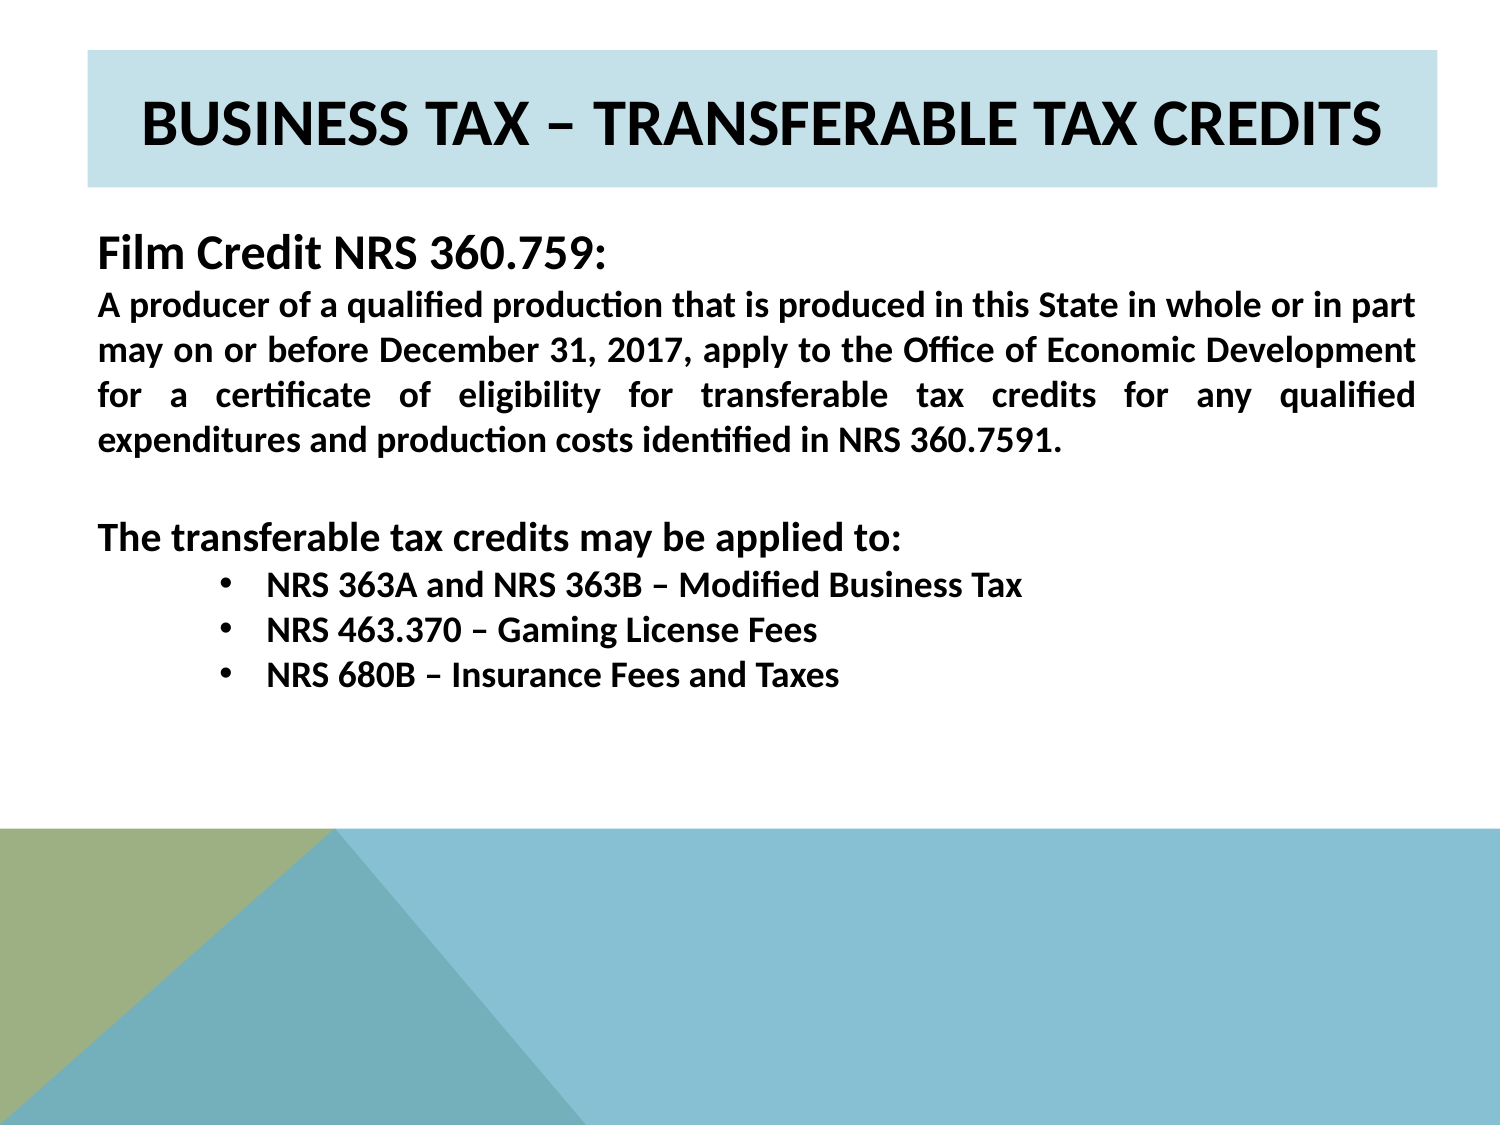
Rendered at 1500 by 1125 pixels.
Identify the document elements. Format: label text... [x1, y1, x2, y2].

title BUSINESS TAX – Transferable tax Credits [87, 50, 1438, 188]
text_box Film Credit NRS 360.759: A producer of a qualified production that is produced in this State in whole or in part may on or before December 31, 2017, apply to the Office of Economic Development for a certificate of eligibility for transferable tax credits for any qualified expenditures and production costs identified in NRS 360.7591. The transferable tax credits may be applied to: NRS 363A and NRS 363B – Modified Business Tax NRS 463.370 – Gaming License Fees NRS 680B – Insurance Fees and Taxes [82, 212, 1433, 703]
